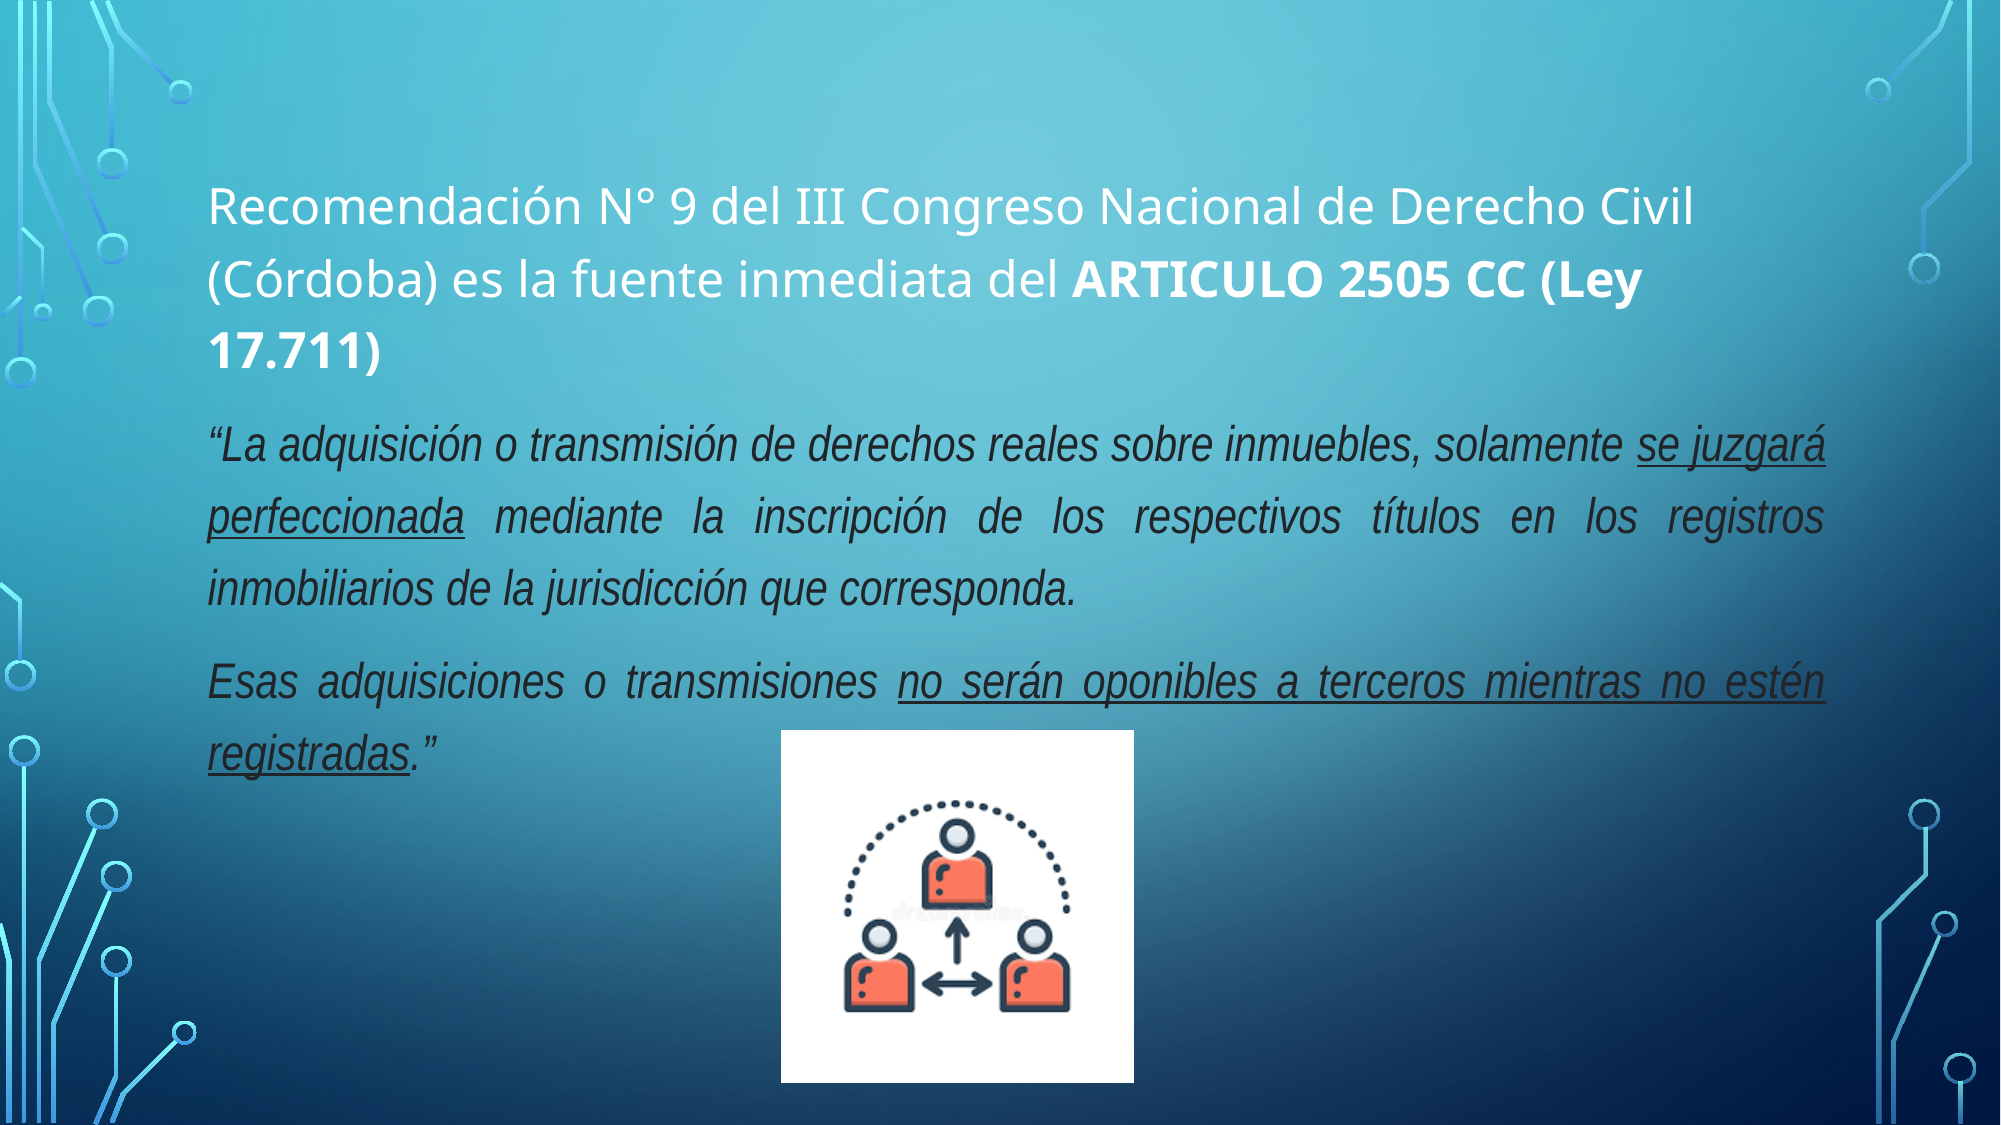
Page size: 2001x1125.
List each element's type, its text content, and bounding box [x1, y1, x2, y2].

picture [781, 730, 1134, 1083]
list Recomendación N° 9 del III Congreso Nacional de Derecho Civil (Córdoba) es la fuente inmediata del ARTICULO 2505 CC (Ley 17.711) “La adquisición o transmisión de derechos reales sobre inmuebles, solamente se juzgará perfeccionada mediante la inscripción de los respectivos títulos en los registros inmobiliarios de la jurisdicción que corresponda. Esas adquisiciones o transmisiones no serán oponibles a terceros mientras no estén registradas.” [192, 155, 1842, 862]
